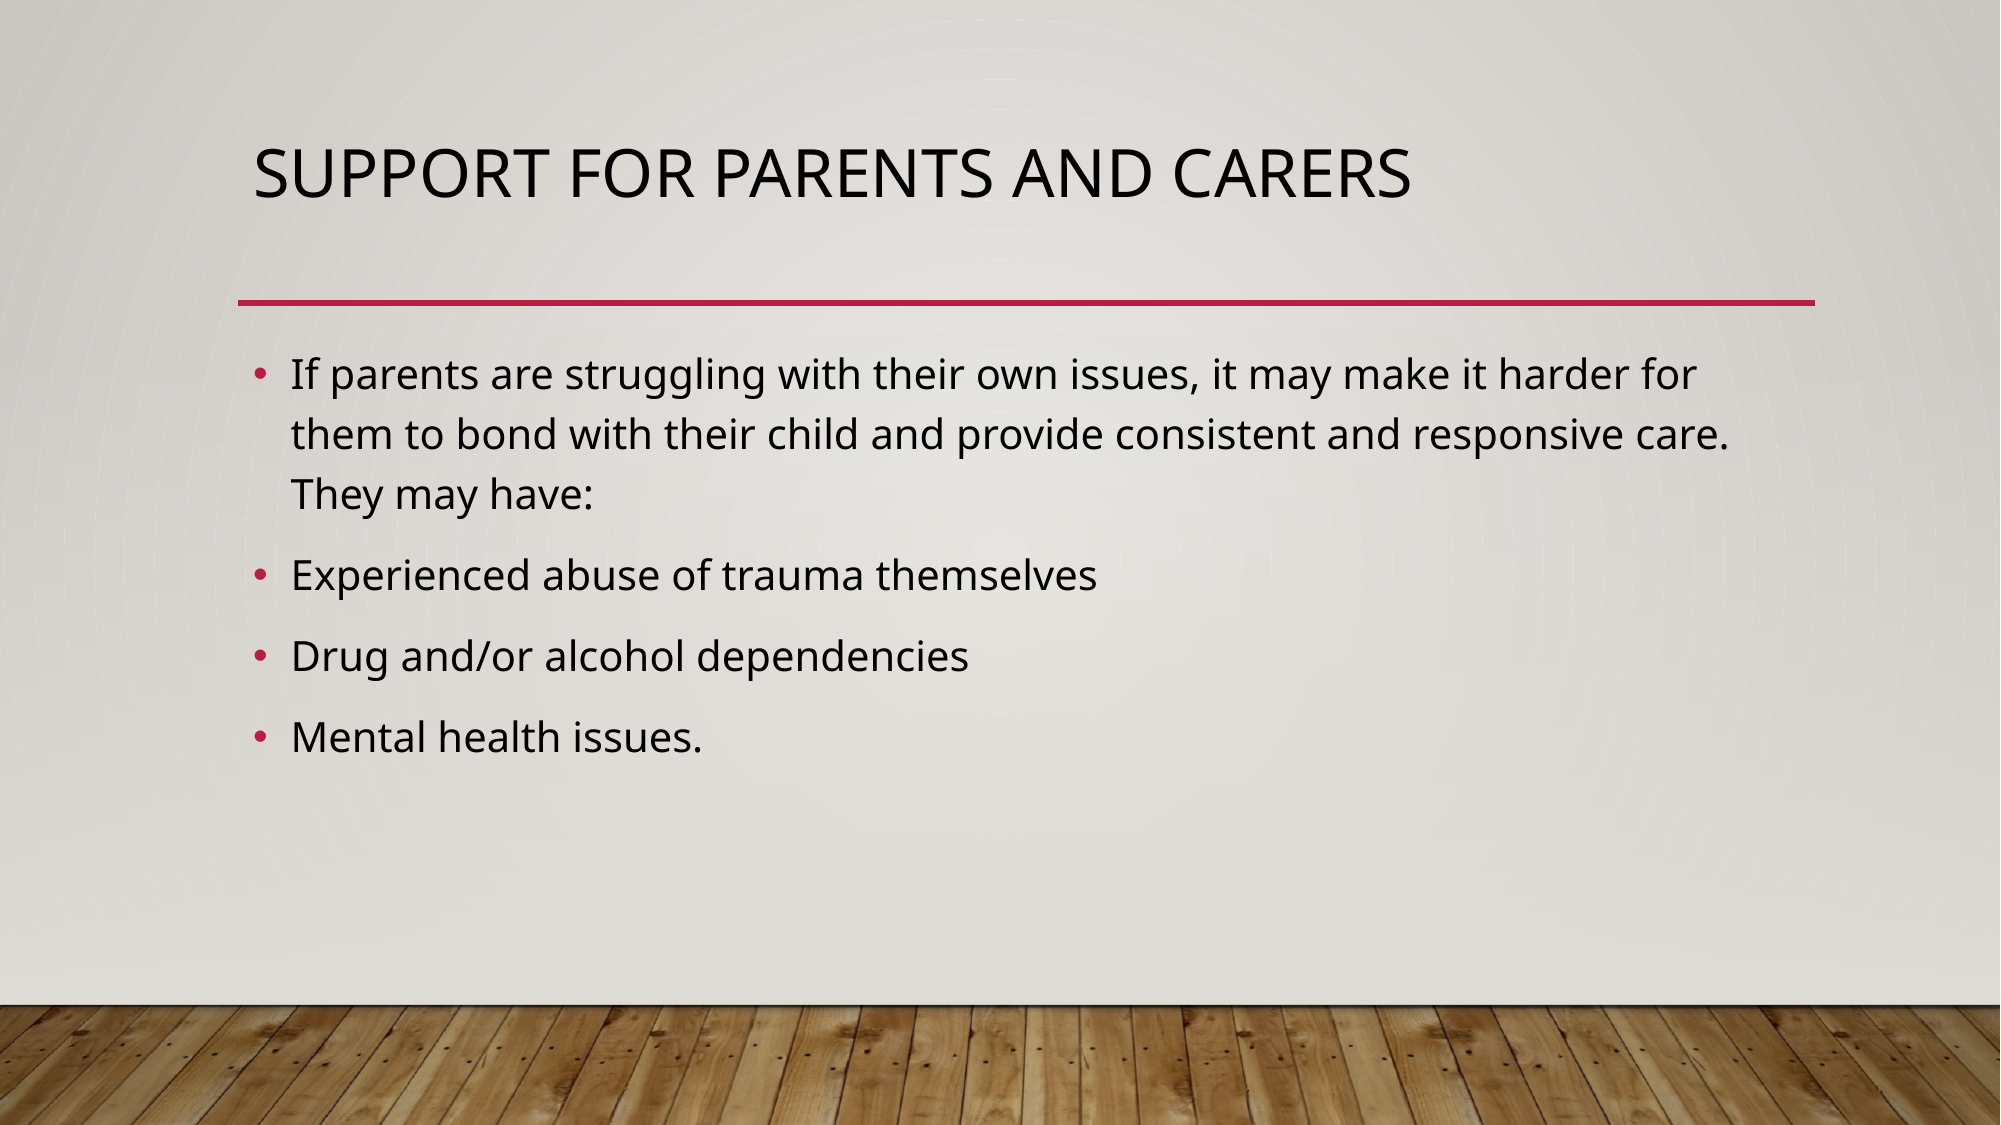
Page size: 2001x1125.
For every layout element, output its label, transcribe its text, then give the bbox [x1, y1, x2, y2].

picture [0, 1005, 2000, 1125]
list If parents are struggling with their own issues, it may make it harder for them to bond with their child and provide consistent and responsive care. They may have: Experienced abuse of trauma themselves Drug and/or alcohol dependencies Mental health issues. [238, 330, 1814, 897]
title SUPPORT FOR PARENTS AND CARERS [238, 131, 1814, 305]
